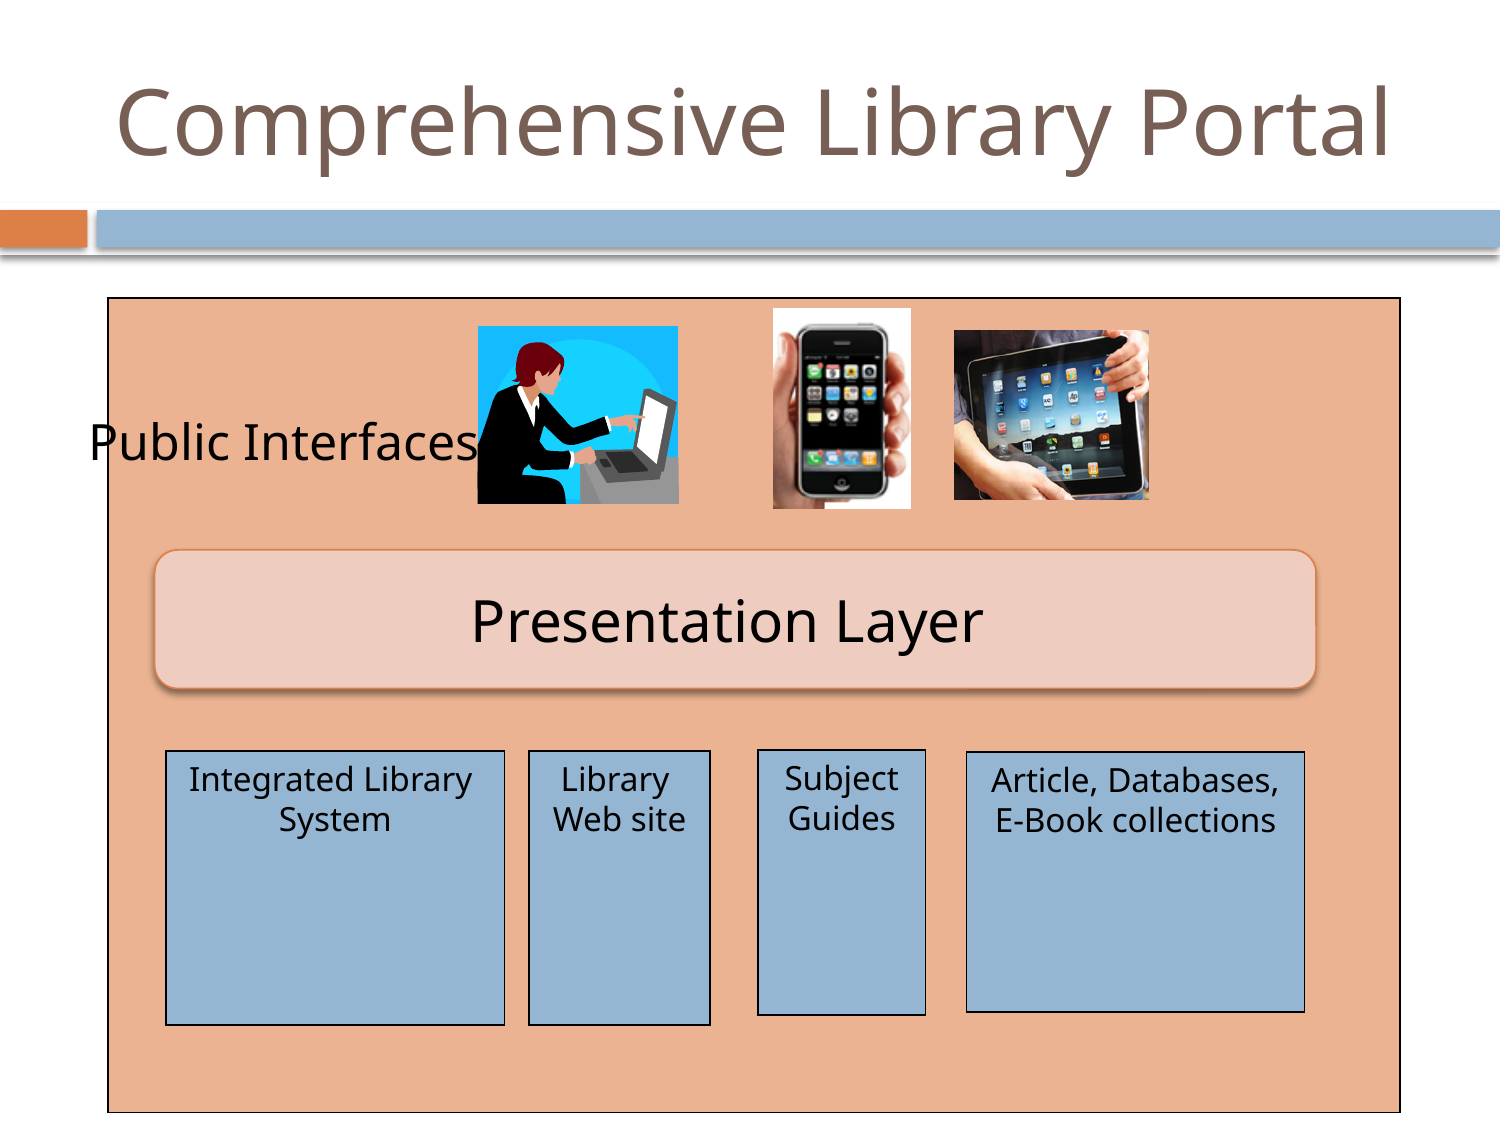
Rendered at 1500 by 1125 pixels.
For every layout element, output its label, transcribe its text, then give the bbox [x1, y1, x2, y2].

picture [773, 308, 911, 509]
picture [954, 330, 1149, 500]
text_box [106, 297, 1401, 1113]
title Comprehensive Library Portal [99, 37, 1438, 200]
